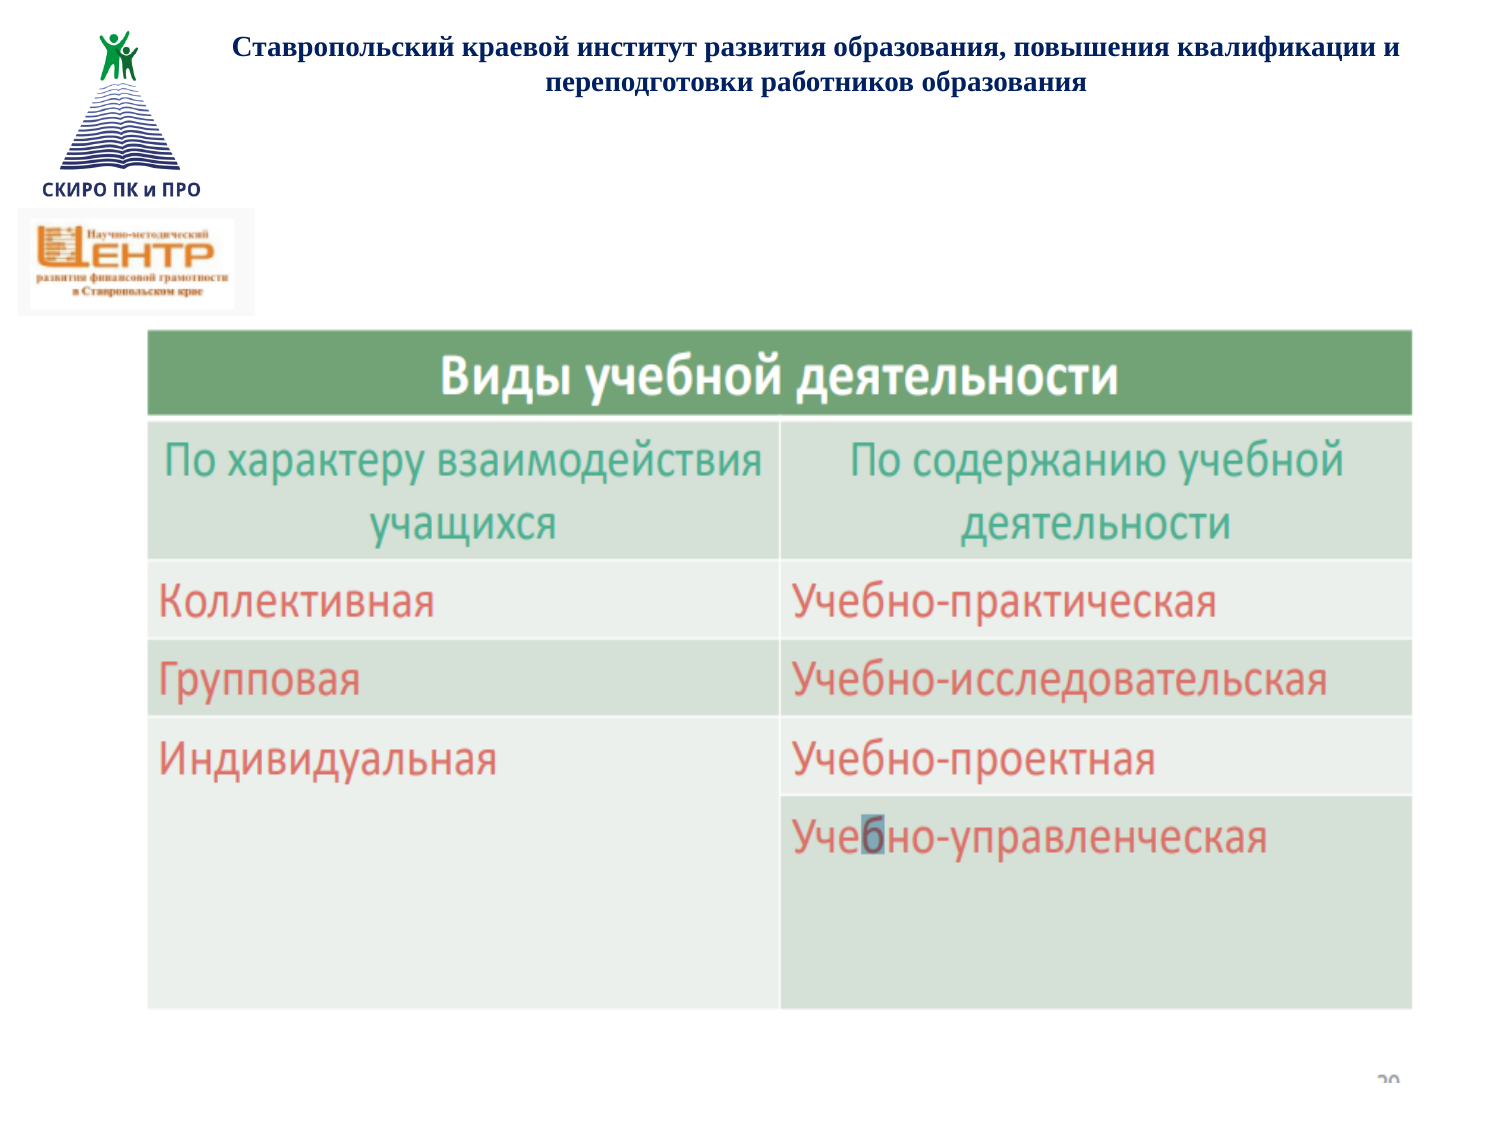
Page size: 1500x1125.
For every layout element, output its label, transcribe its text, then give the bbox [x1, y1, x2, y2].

picture [40, 30, 201, 201]
text_box Ставропольский краевой институт развития образования, повышения квалификации и переподготовки работников образования [178, 19, 1455, 105]
picture [111, 326, 1448, 1083]
picture [17, 207, 256, 317]
